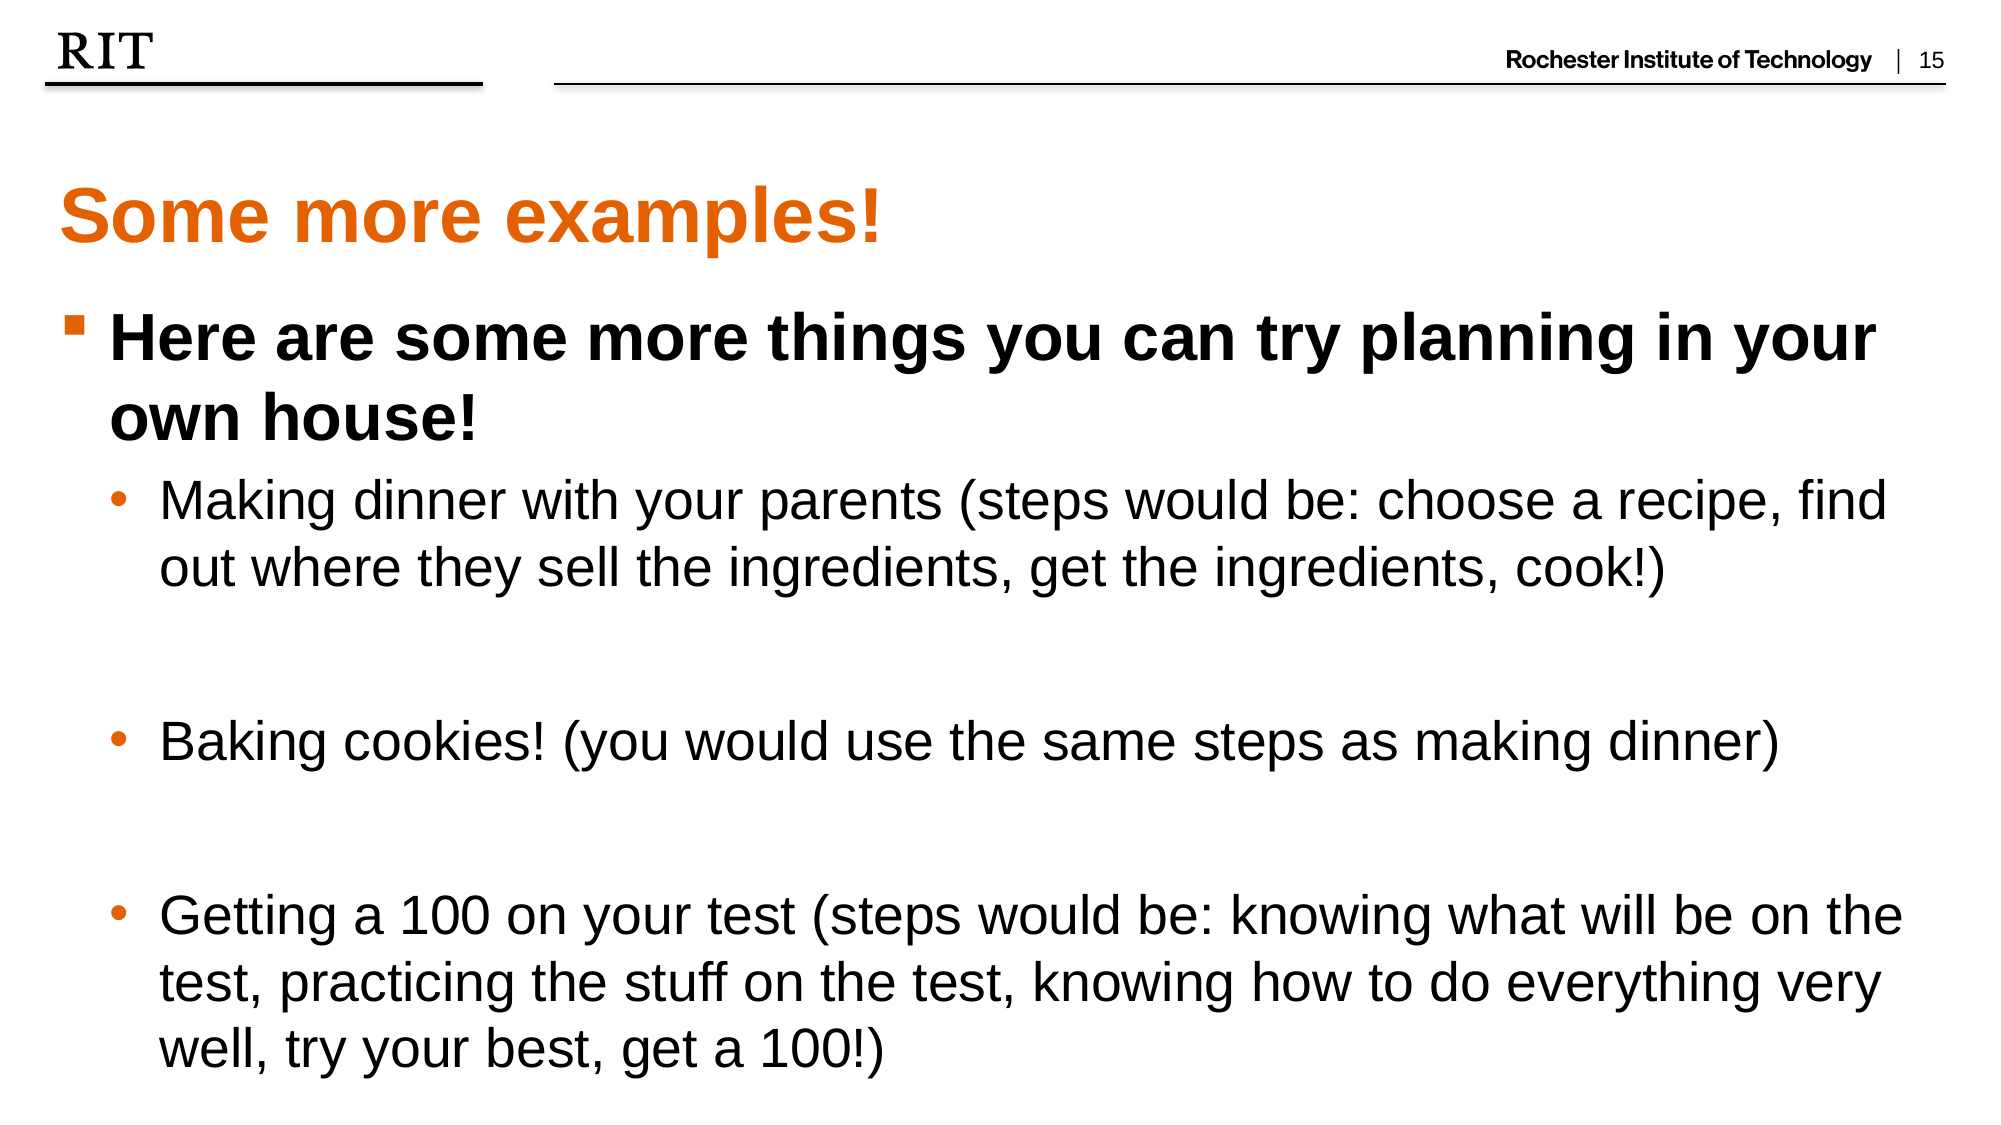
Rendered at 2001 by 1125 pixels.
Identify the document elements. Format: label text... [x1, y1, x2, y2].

list Some more examples! [44, 157, 1946, 272]
list Here are some more things you can try planning in your own house! Making dinner with your parents (steps would be: choose a recipe, find out where they sell the ingredients, get the ingredients, cook!) Baking cookies! (you would use the same steps as making dinner) Getting a 100 on your test (steps would be: knowing what will be on the test, practicing the stuff on the test, knowing how to do everything very well, try your best, get a 100!) [44, 286, 1946, 905]
picture [53, 24, 156, 77]
picture [1507, 50, 1872, 72]
